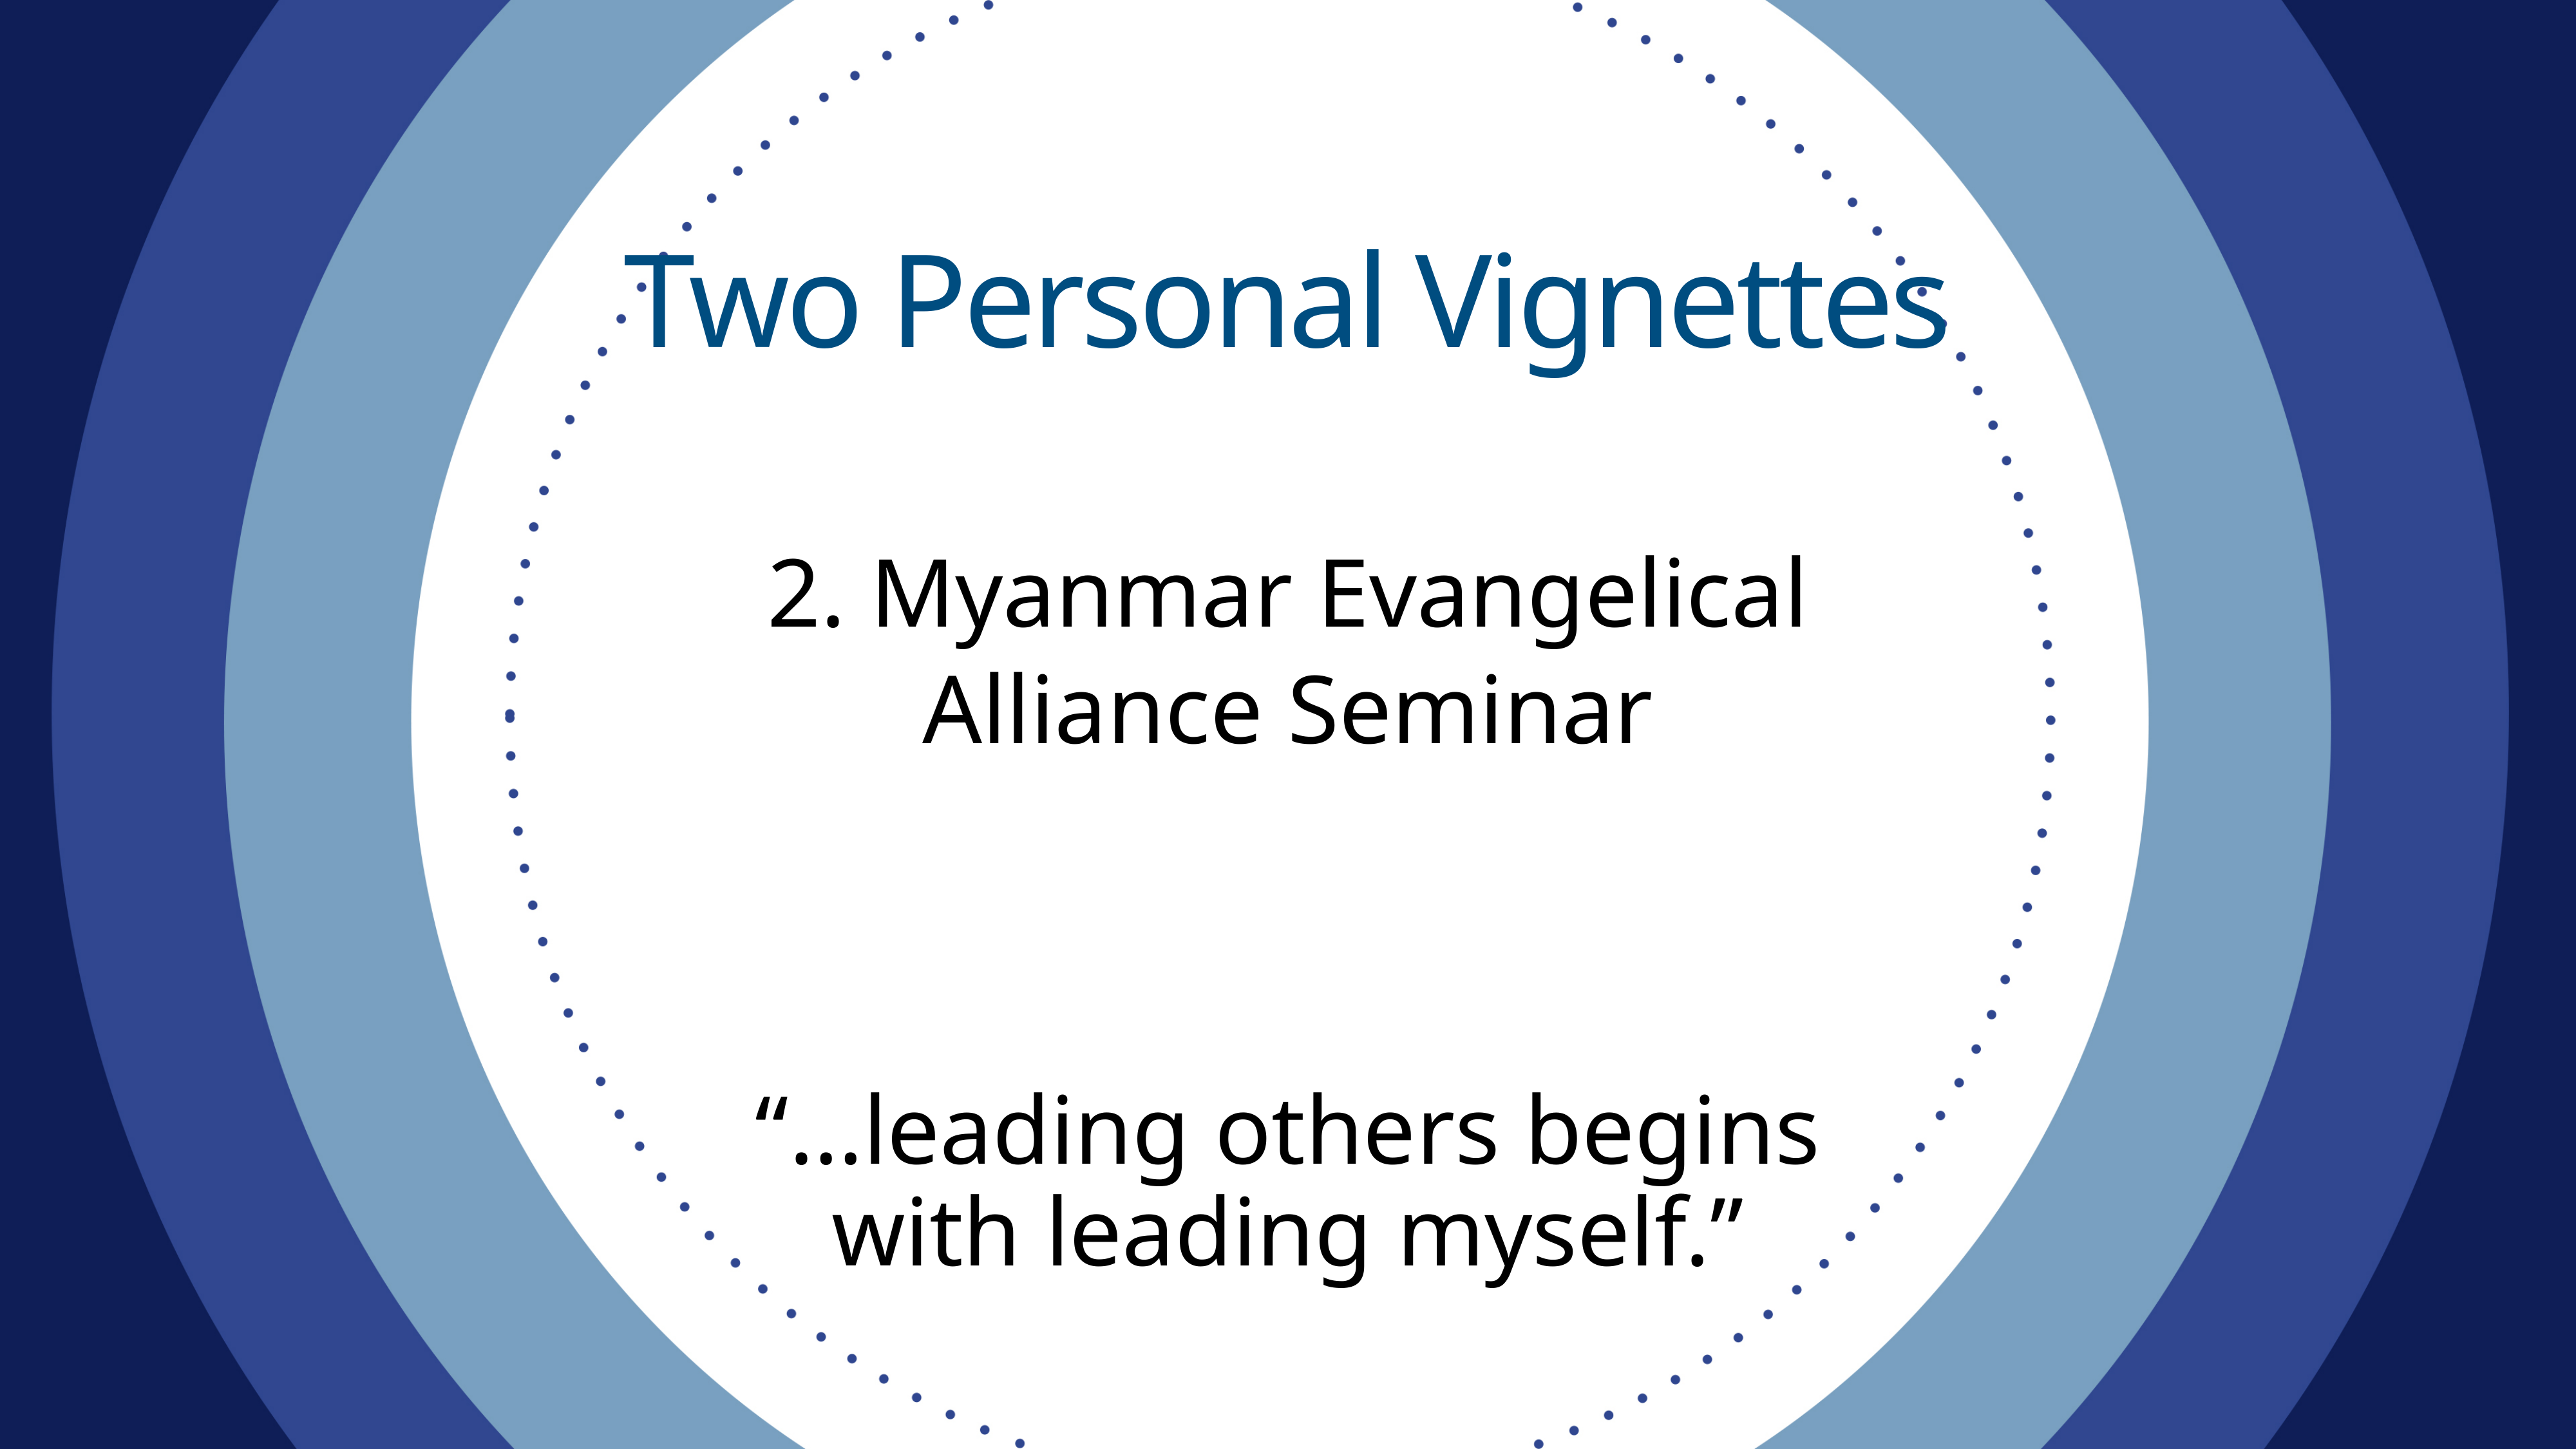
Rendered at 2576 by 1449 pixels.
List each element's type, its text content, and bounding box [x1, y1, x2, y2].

title “…leading others begins with leading myself.” [729, 1077, 1847, 1391]
text_box 2. Myanmar Evangelical Alliance Seminar [594, 576, 1982, 967]
text_box Two Personal Vignettes [616, 243, 1960, 482]
picture [0, 0, 2576, 1449]
